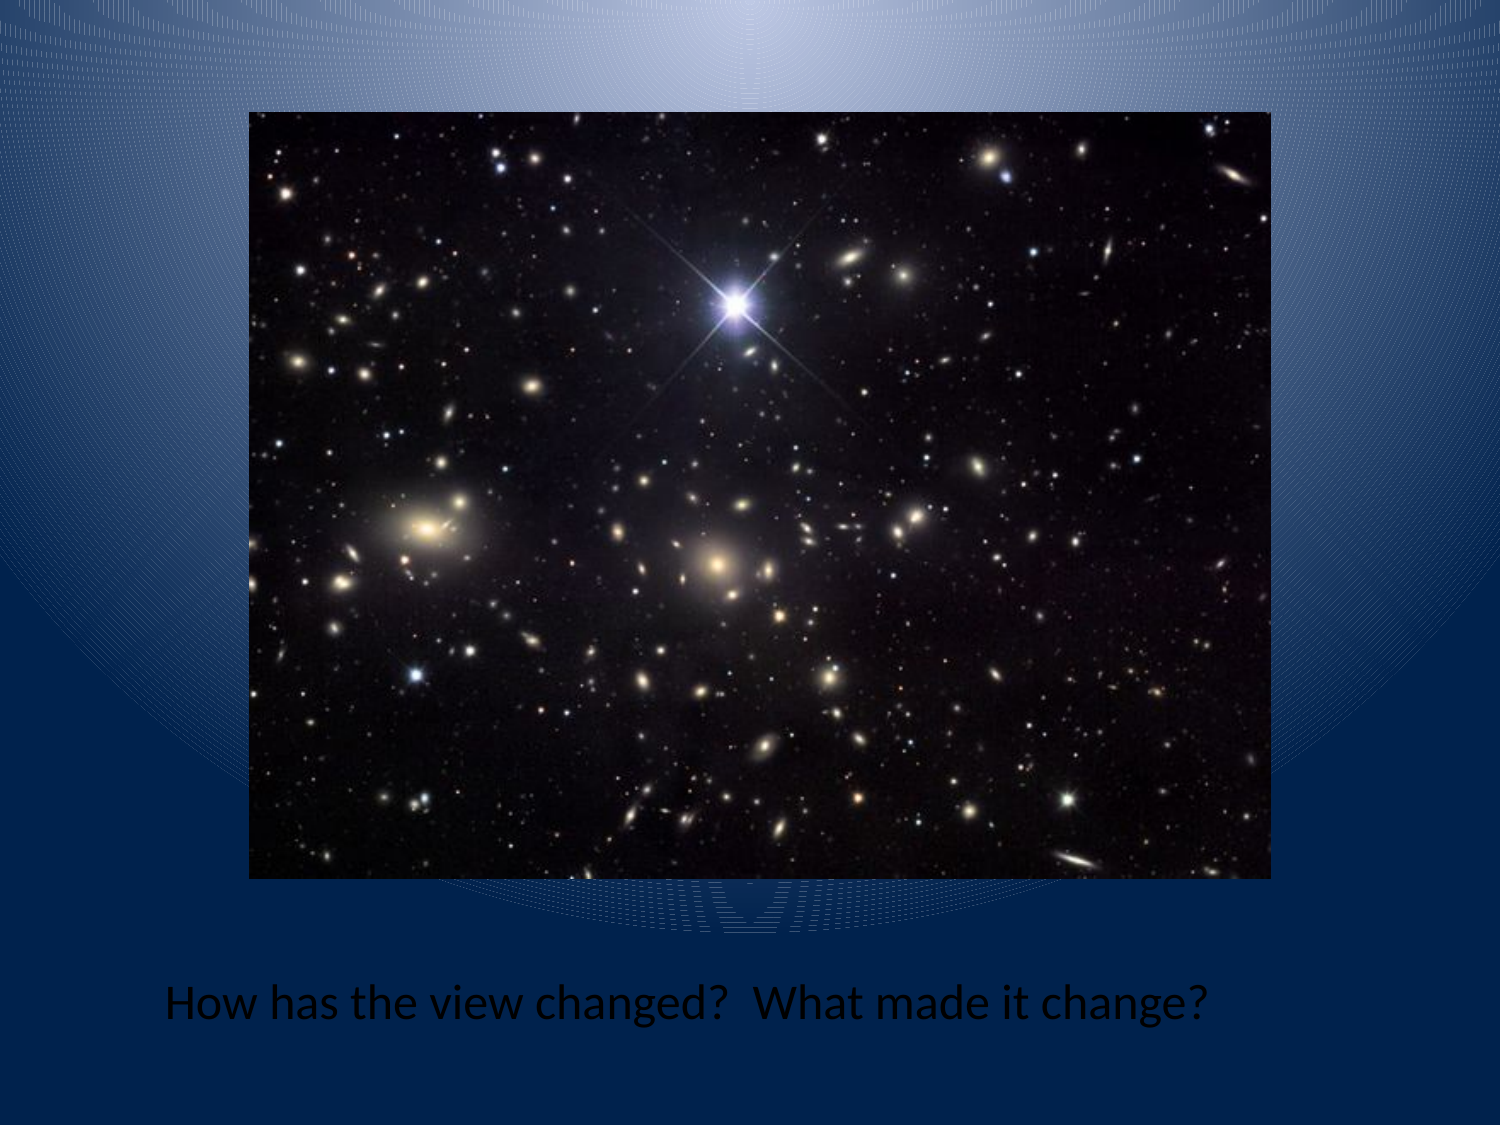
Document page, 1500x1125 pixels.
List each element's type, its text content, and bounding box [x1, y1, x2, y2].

text_box How has the view changed? What made it change? [149, 962, 1275, 1038]
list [249, 112, 1271, 879]
